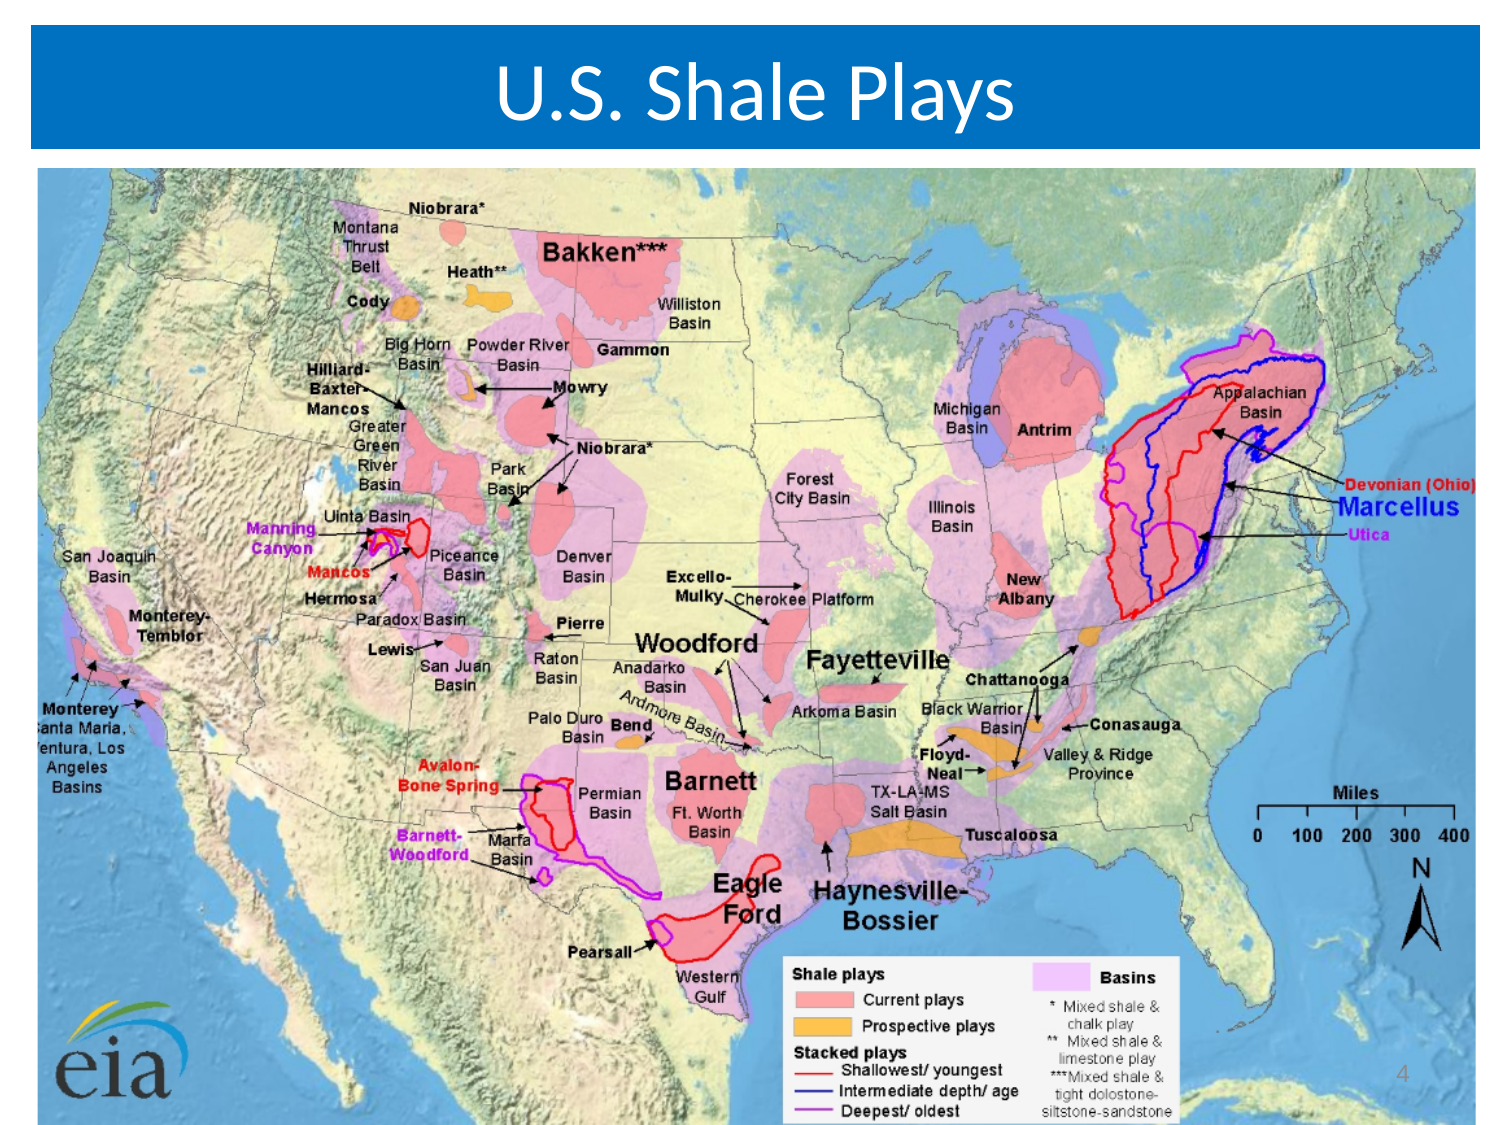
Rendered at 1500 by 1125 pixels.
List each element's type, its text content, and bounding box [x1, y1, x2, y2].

title U.S. Shale Plays [30, 24, 1481, 150]
picture [37, 168, 1476, 1125]
